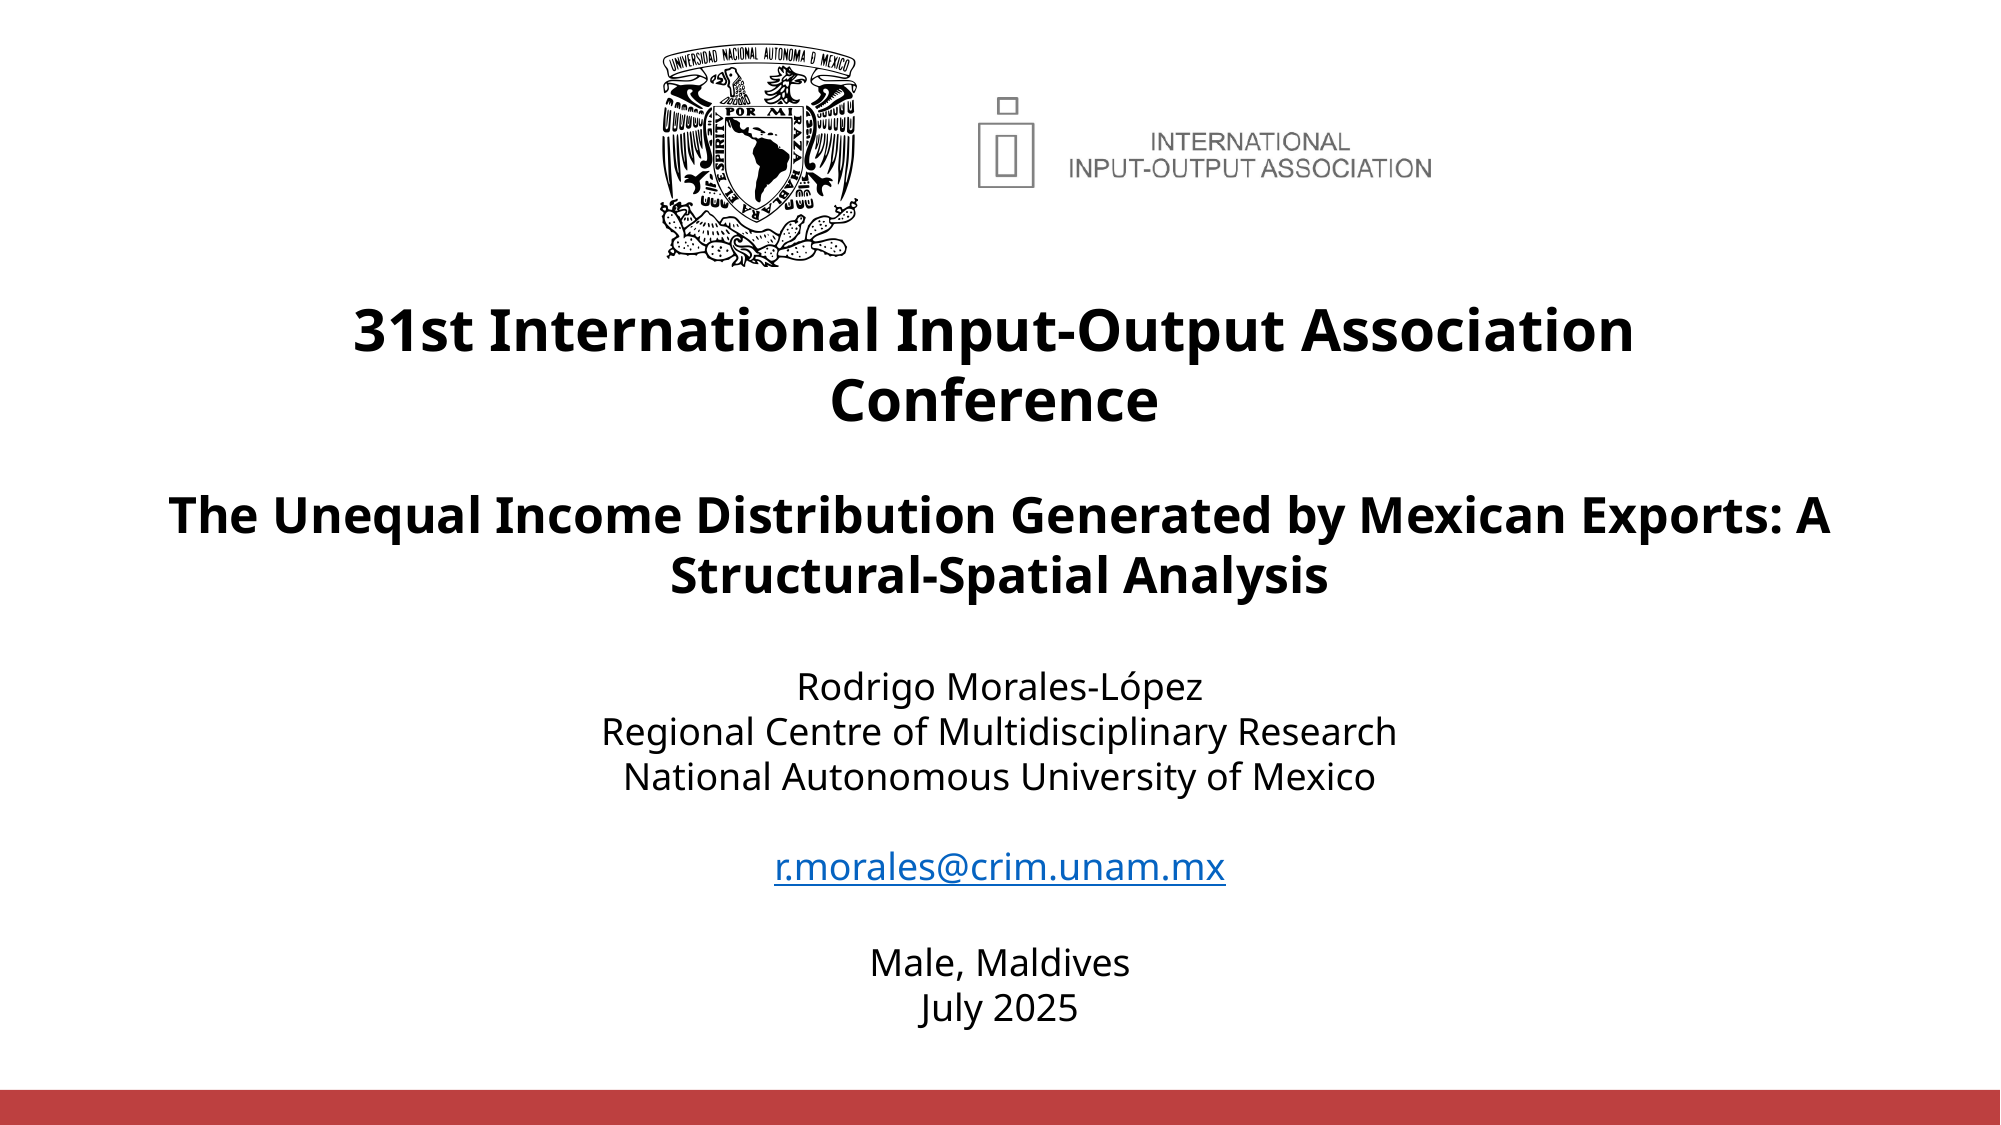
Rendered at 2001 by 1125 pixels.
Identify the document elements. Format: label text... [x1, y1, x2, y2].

text_box 31st International Input-Output Association Conference [217, 285, 1773, 441]
picture [970, 92, 1432, 188]
picture [659, 43, 858, 267]
text_box The Unequal Income Distribution Generated by Mexican Exports: A Structural-Spatial Analysis Rodrigo Morales-López Regional Centre of Multidisciplinary Research National Autonomous University of Mexico r.morales@crim.unam.mx Male, Maldives July 2025 [100, 475, 1900, 1037]
text_box [0, 1089, 2000, 1125]
